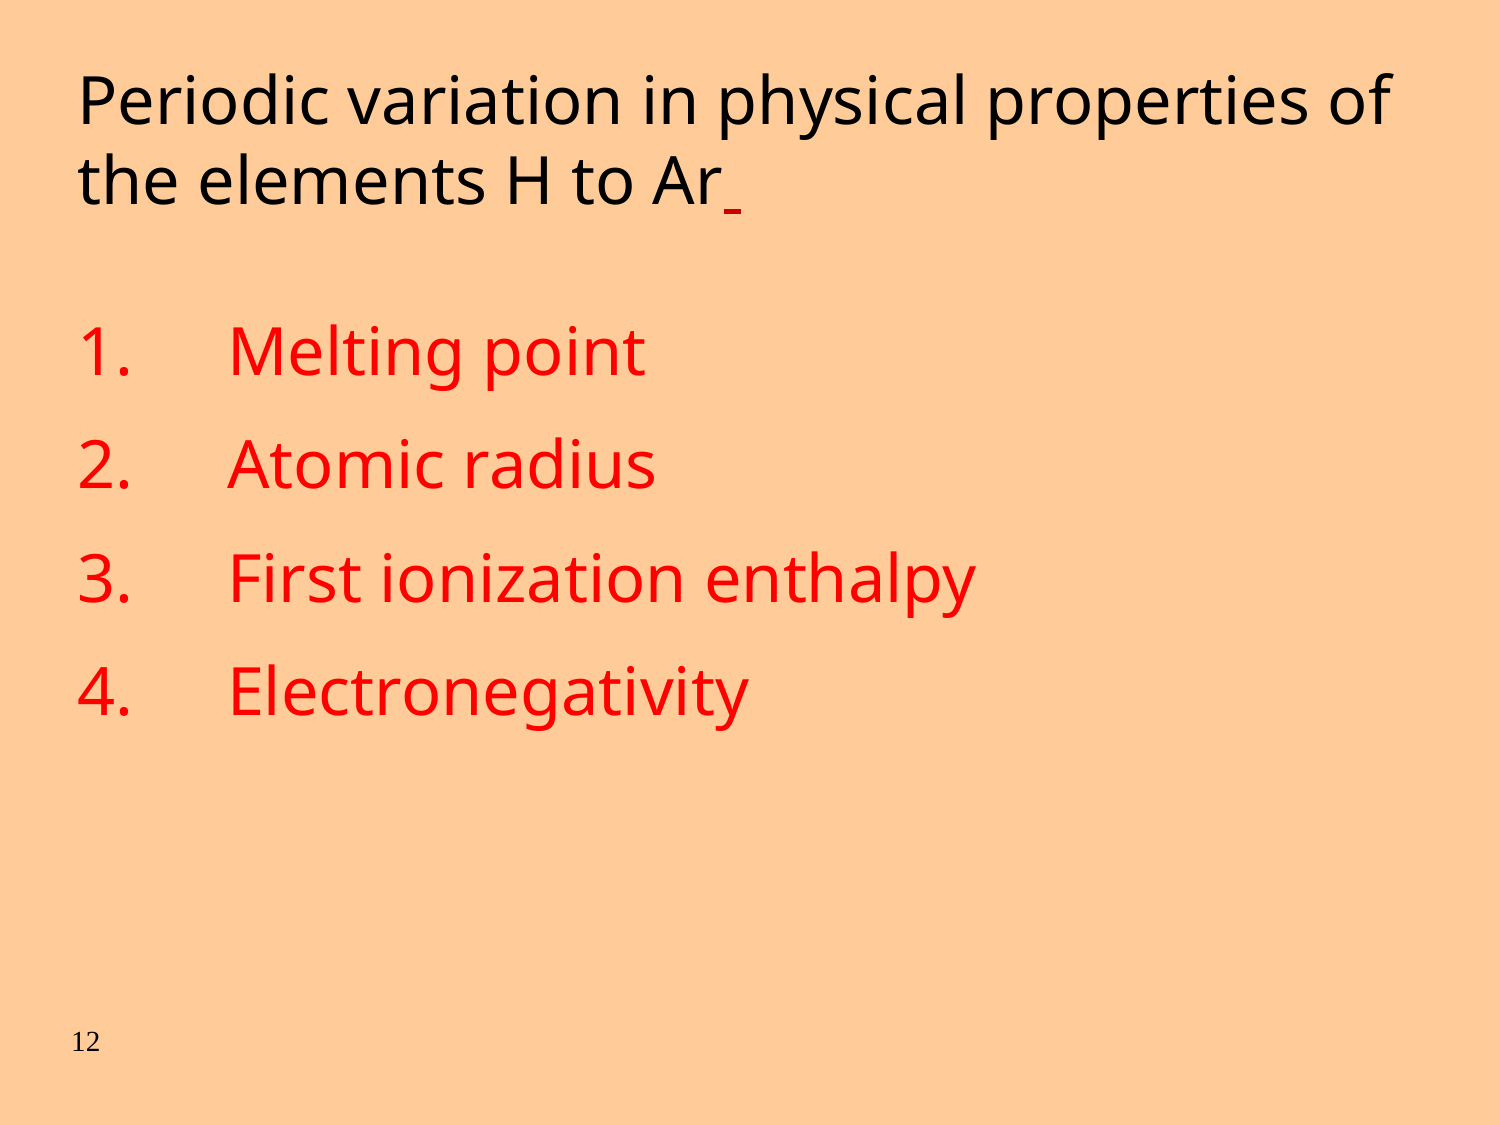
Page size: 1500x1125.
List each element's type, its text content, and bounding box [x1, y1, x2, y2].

text_box 1. Melting point 2. Atomic radius 3. First ionization enthalpy 4. Electronegativity [62, 249, 1200, 788]
text_box Periodic variation in physical properties of the elements H to Ar [62, 50, 1463, 225]
